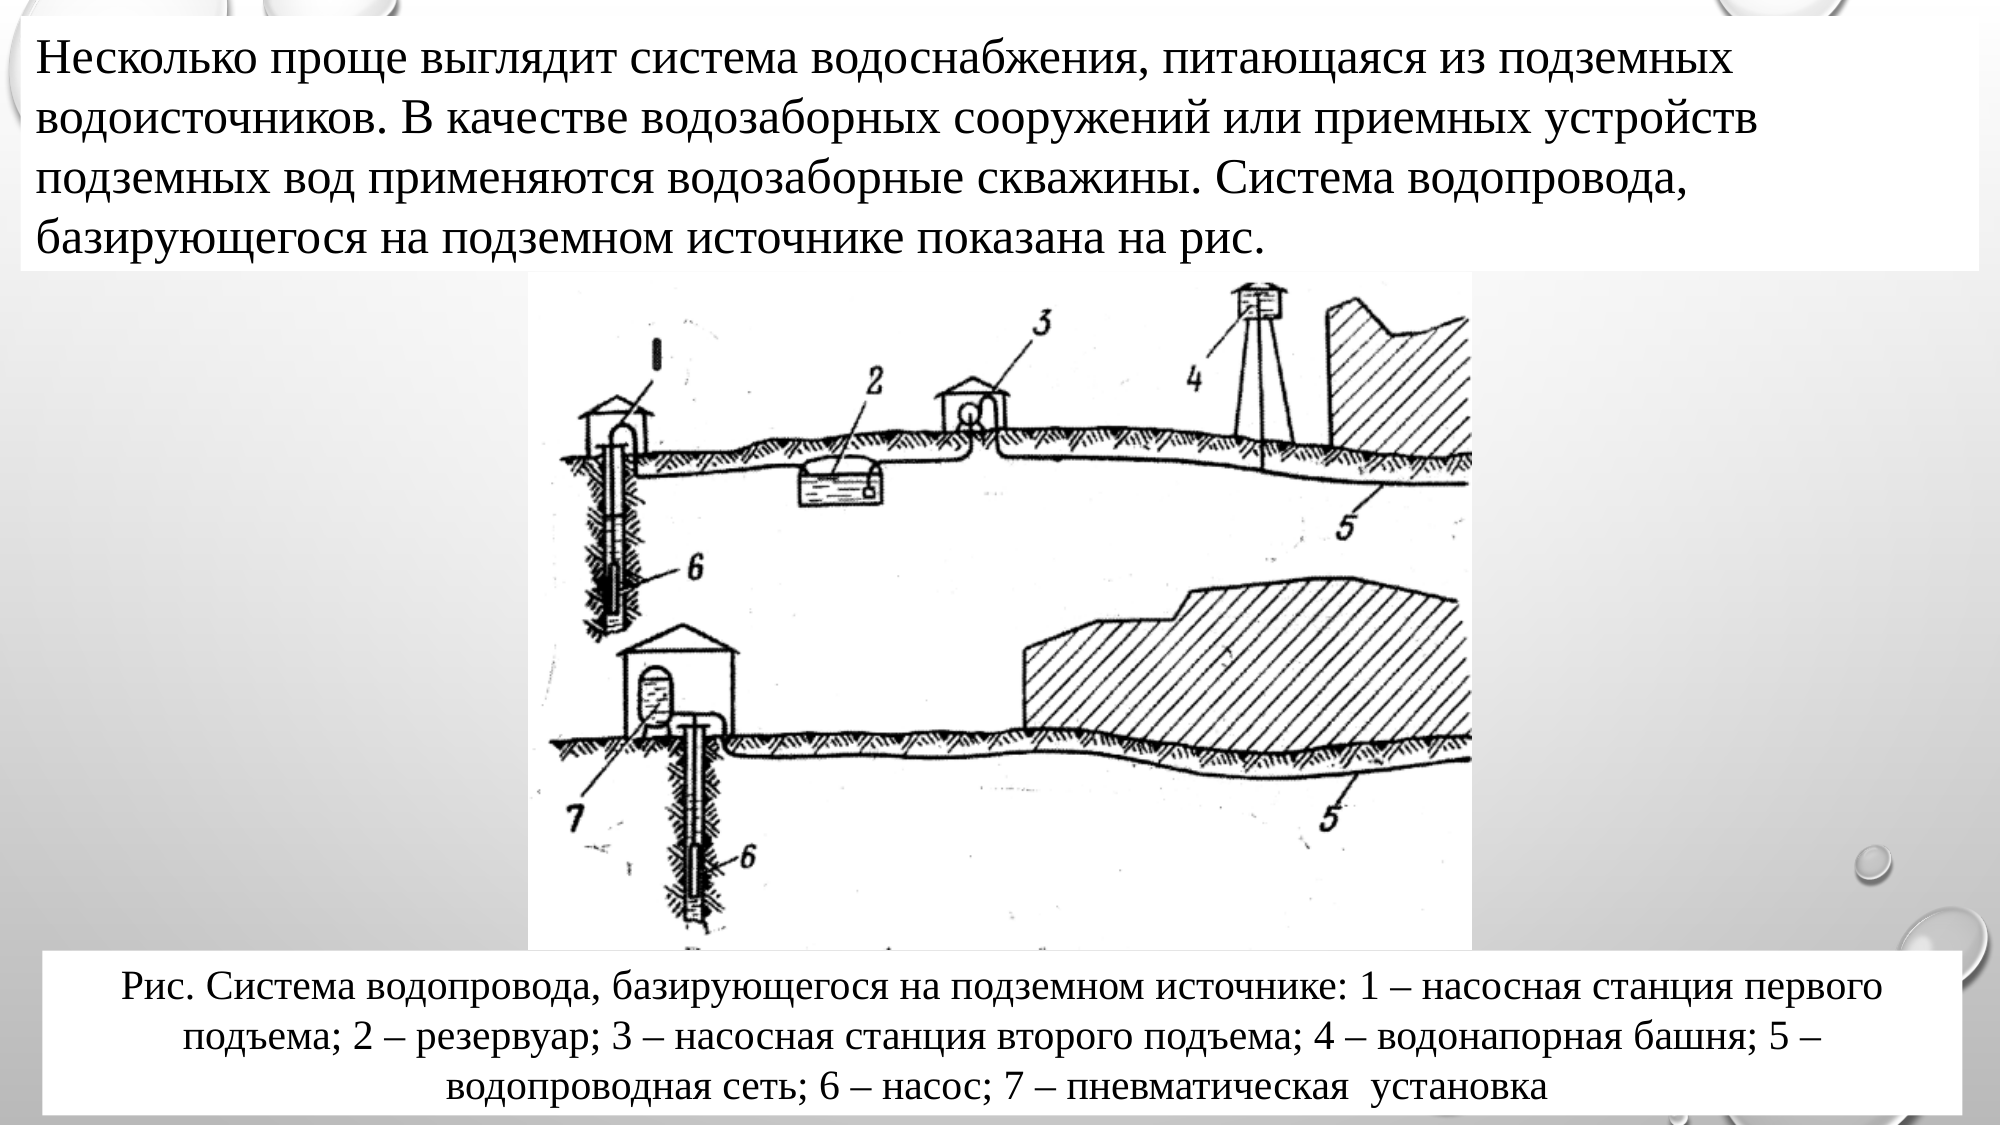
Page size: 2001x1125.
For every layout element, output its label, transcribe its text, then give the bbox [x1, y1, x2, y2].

text_box Несколько проще выглядит система водоснабжения, питающаяся из подземных водоисточников. В качестве водозаборных сооружений или приемных устройств подземных вод применяются водозаборные скважины. Система водопровода, базирующегося на подземном источнике показана на рис. [20, 16, 1980, 271]
picture [0, 0, 2000, 1125]
text_box Рис. Система водопровода, базирующегося на подземном источнике: 1 – насосная станция первого подъема; 2 – резервуар; 3 – насосная станция второго подъема; 4 – водонапорная башня; 5 – водопроводная сеть; 6 – насос; 7 – пневматическая установка [42, 950, 1963, 1116]
